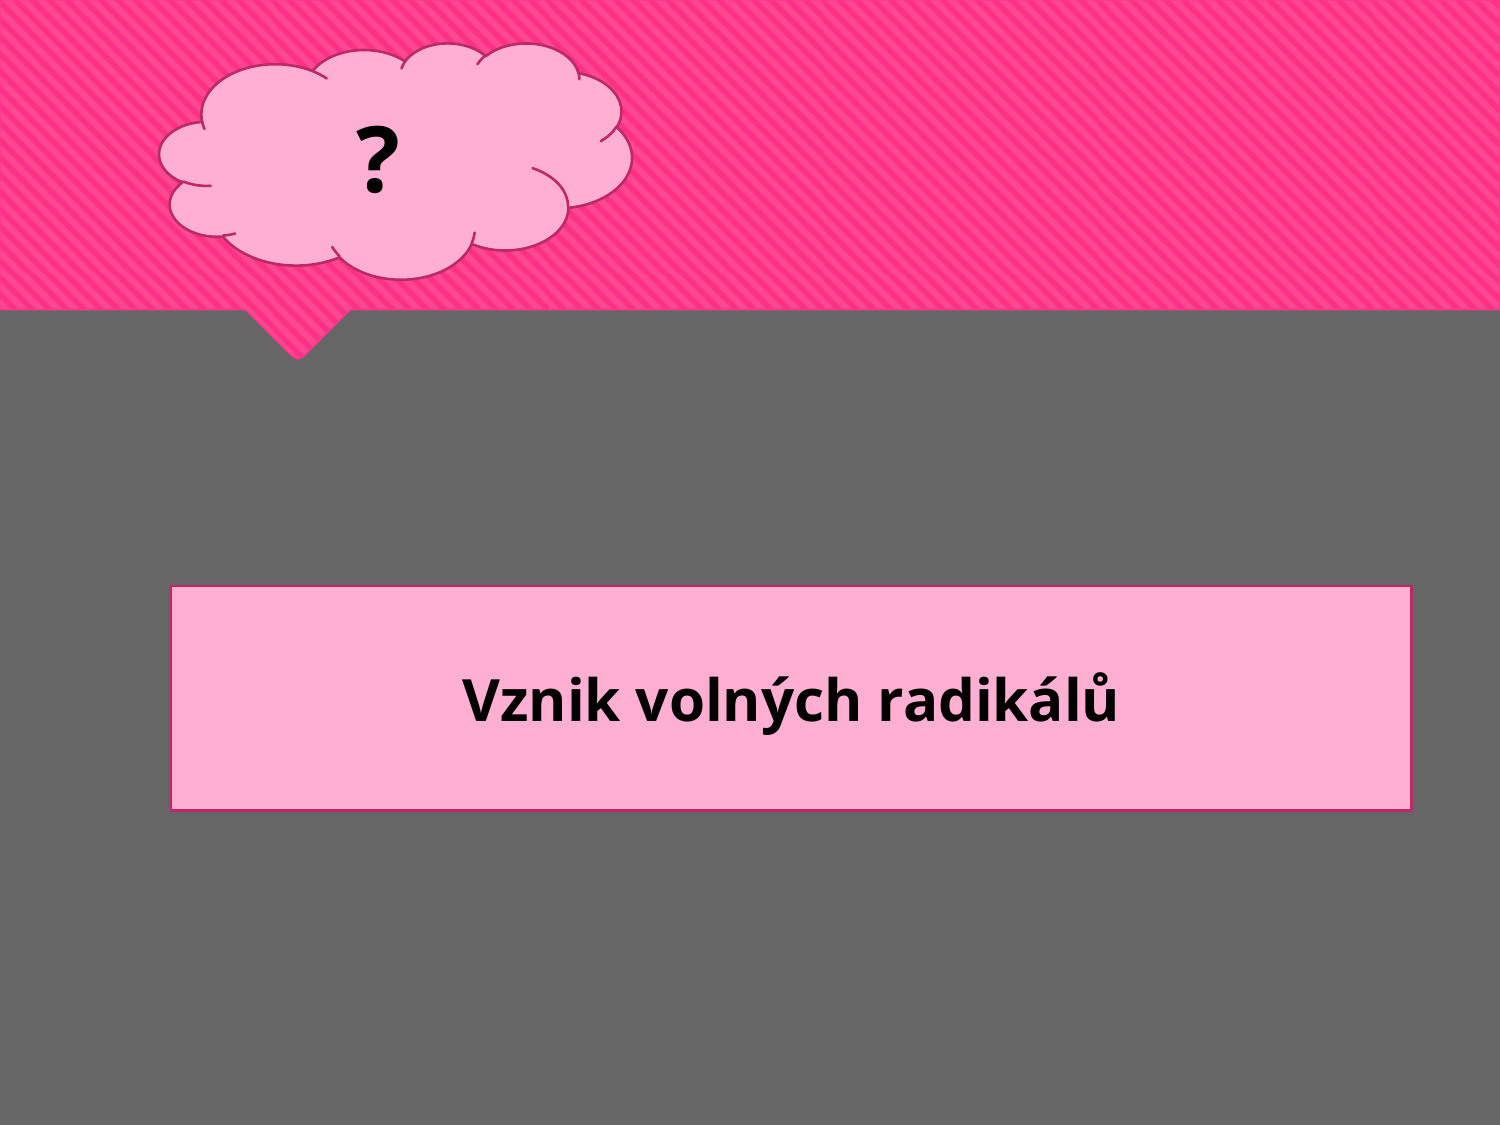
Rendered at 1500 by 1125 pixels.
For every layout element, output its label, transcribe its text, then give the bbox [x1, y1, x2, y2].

text_box ? [157, 42, 634, 282]
text_box Vznik volných radikálů [170, 585, 1413, 812]
